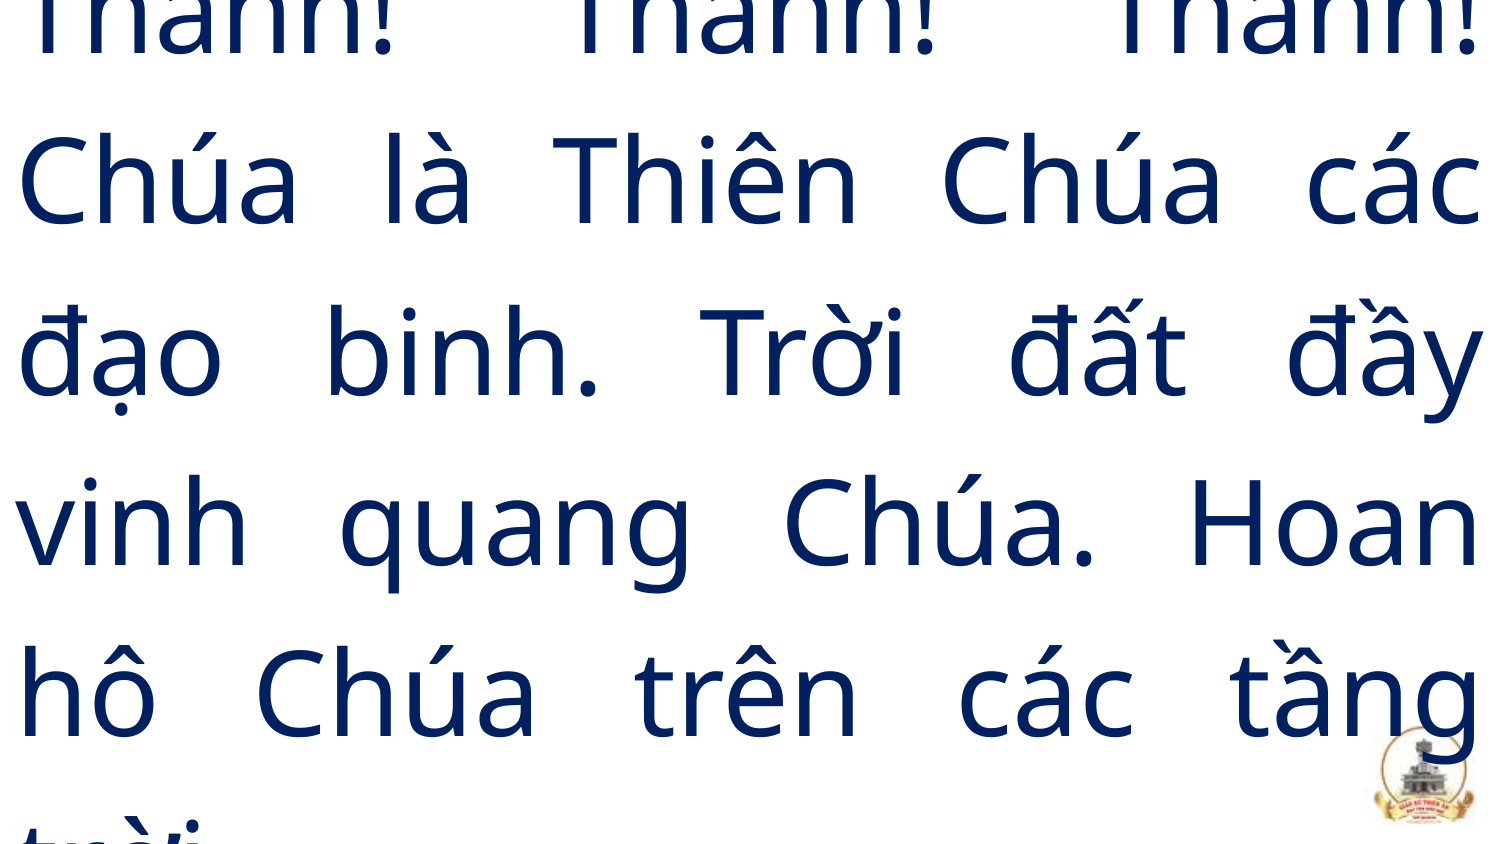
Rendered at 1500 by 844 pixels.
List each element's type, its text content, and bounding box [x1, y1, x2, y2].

title Thánh! Thánh! Thánh! Chúa là Thiên Chúa các đạo binh. Trời đất đầy vinh quang Chúa. Hoan hô Chúa trên các tầng trời. [0, 0, 1500, 841]
